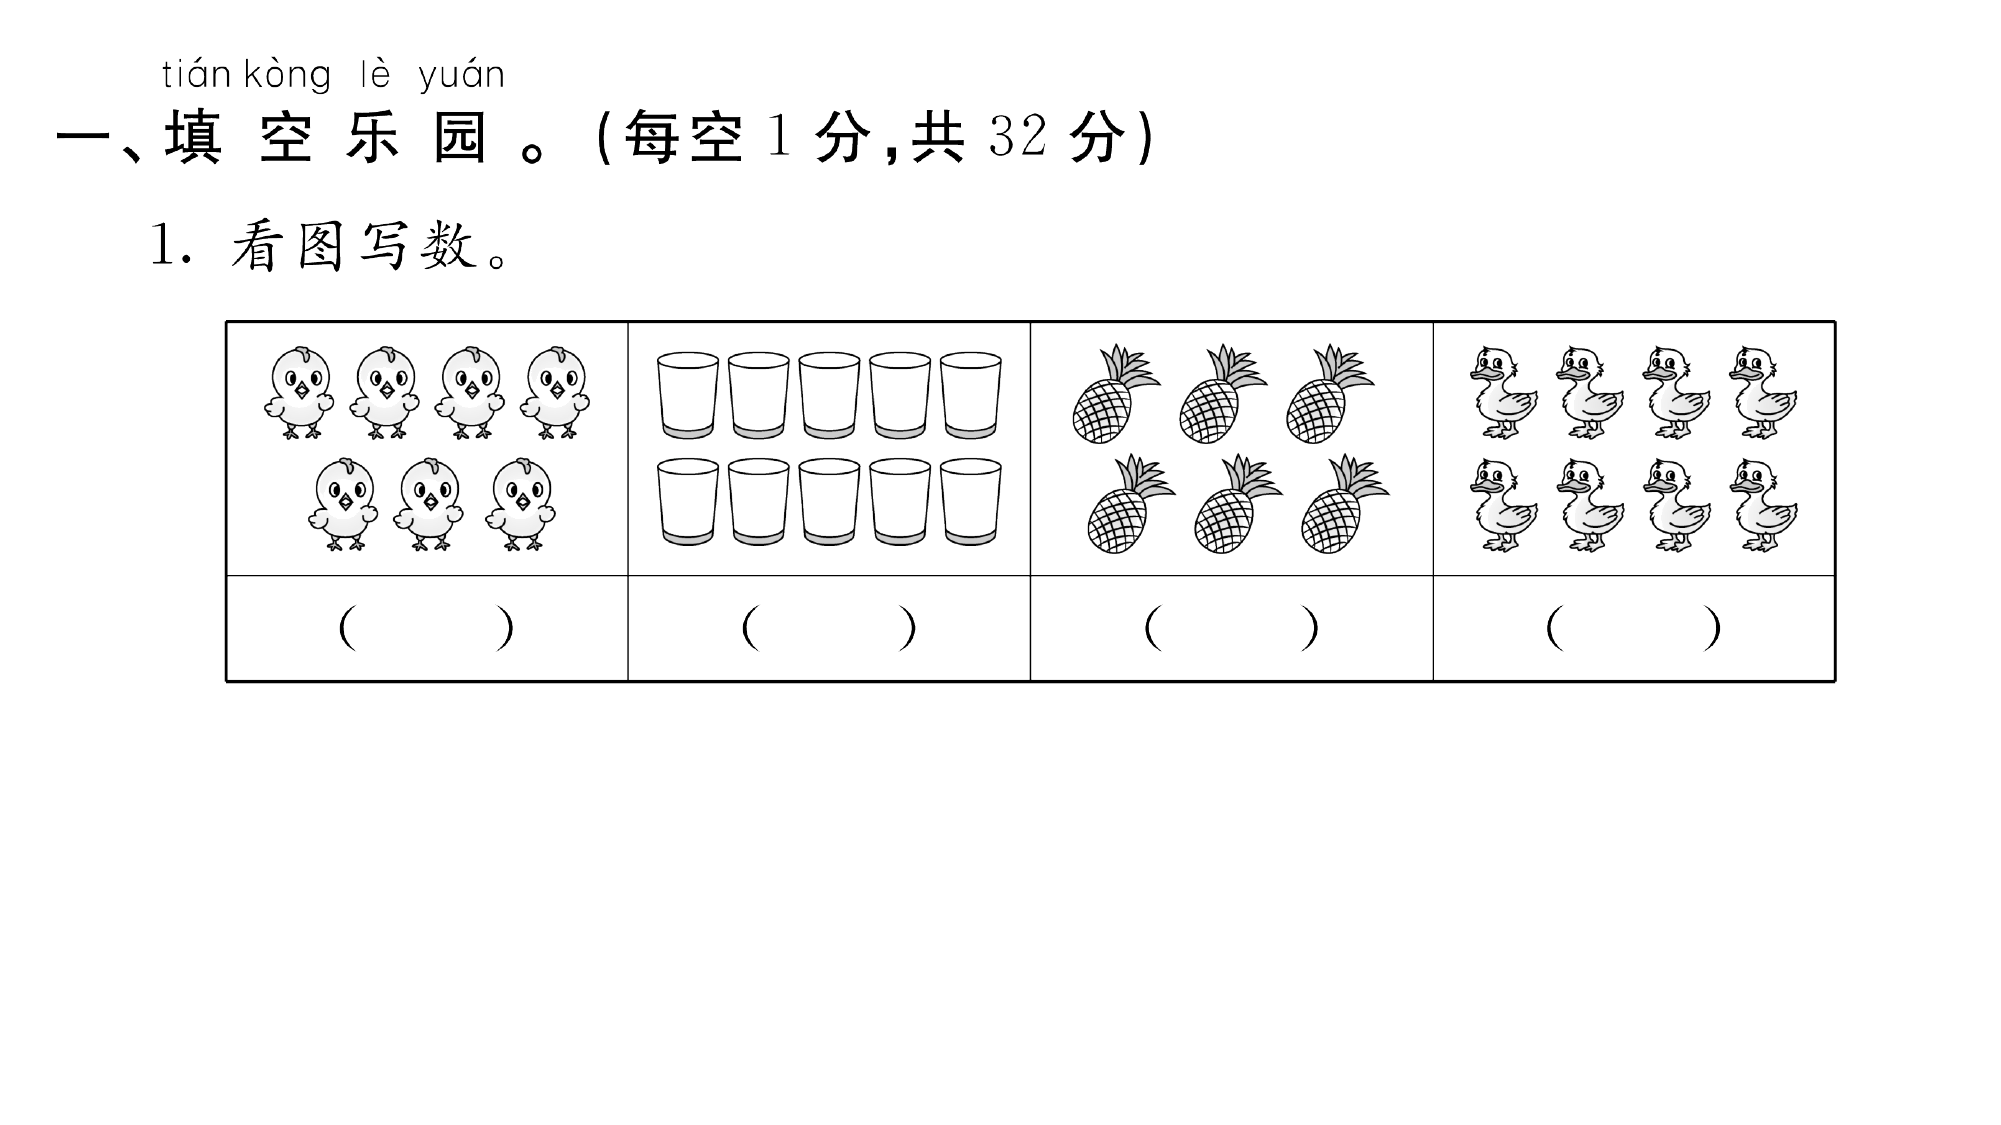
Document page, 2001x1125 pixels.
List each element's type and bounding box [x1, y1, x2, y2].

picture [53, 41, 1943, 705]
